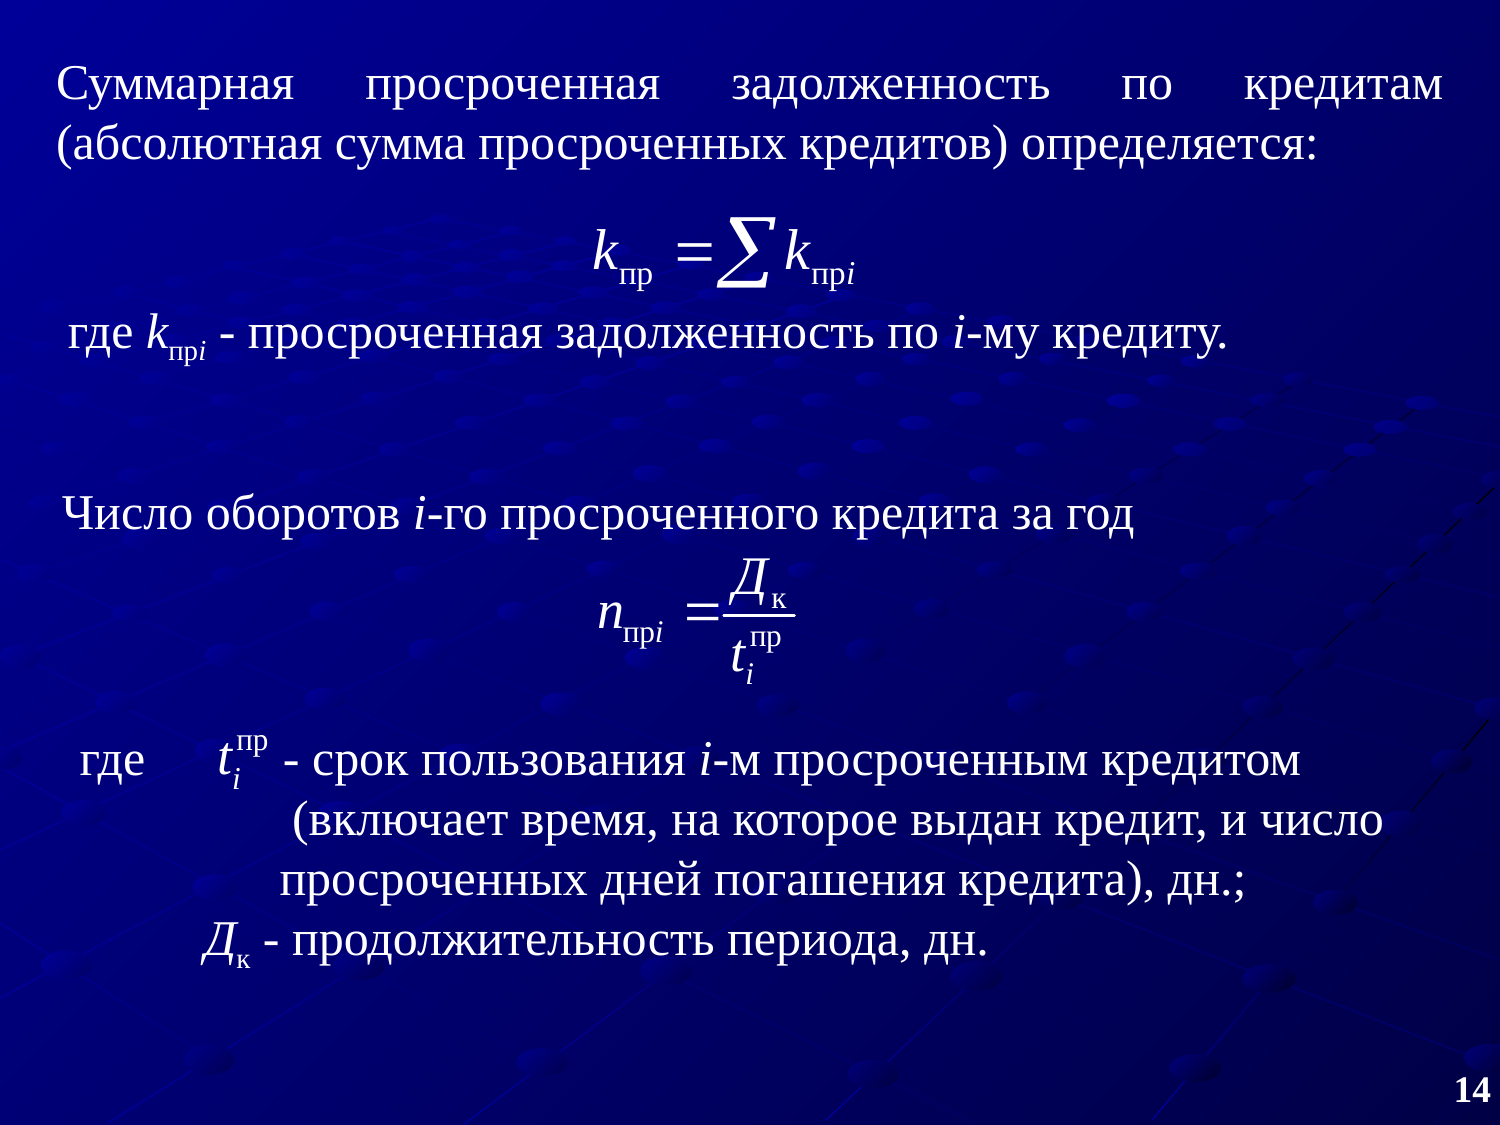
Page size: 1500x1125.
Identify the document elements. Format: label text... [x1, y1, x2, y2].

text_box где ‑ срок пользования i-м просроченным кредитом (включает время, на которое выдан кредит, и число просроченных дней пога­шения кредита), дн.; Дк ‑ продолжительность периода, дн. [64, 718, 1436, 982]
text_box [584, 207, 869, 303]
text_box Суммарная просроченная задолженность по кредитам (абсолютная сумма просроченных кредитов) определяется: [41, 42, 1459, 178]
slide_number 14 [1155, 1042, 1500, 1118]
text_box где kпpi ‑ просроченная задолженность по i-му кредиту. [53, 290, 1459, 374]
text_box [590, 543, 804, 696]
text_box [211, 715, 278, 799]
text_box Число оборотов i-го просроченного кредита за год [47, 472, 1430, 548]
